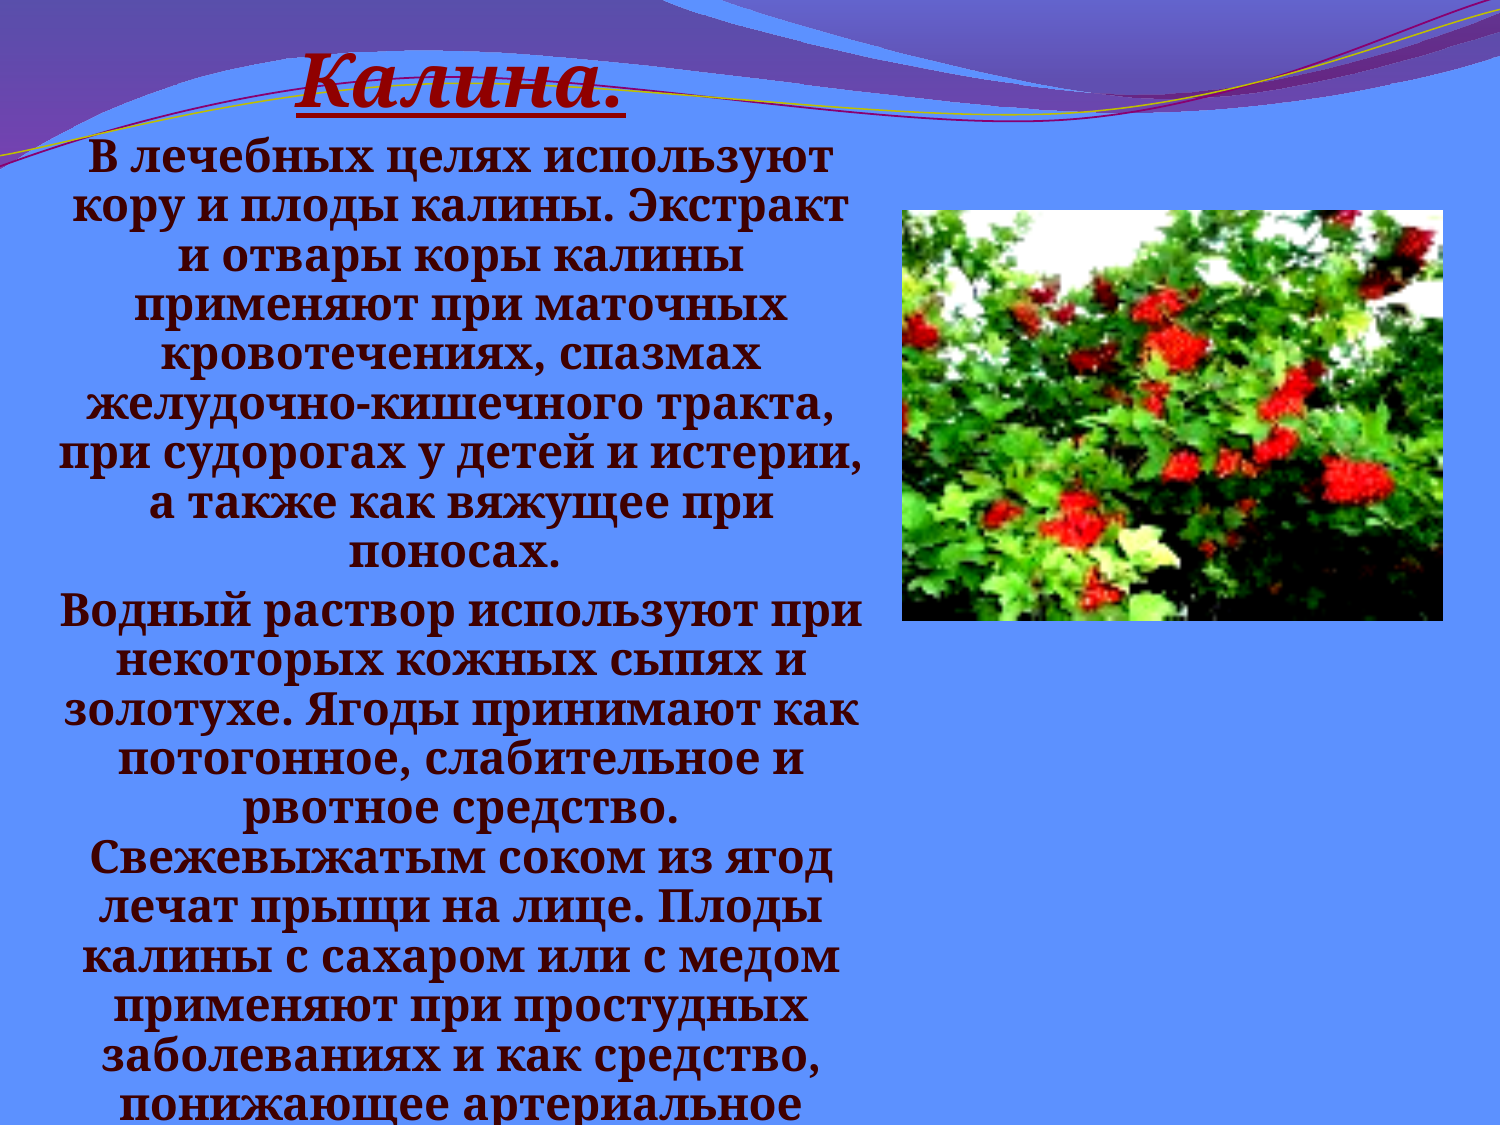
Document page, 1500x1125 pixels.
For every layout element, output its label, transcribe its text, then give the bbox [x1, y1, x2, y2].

picture [901, 210, 1443, 622]
subtitle Калина. В лечебных целях используют кору и плоды калины. Экстракт и отвары коры калины применяют при маточных кровотечениях, спазмах желудочно-кишечного тракта, при судорогах у детей и истерии, а также как вяжущее при поносах. Водный раствор используют при некоторых кожных сыпях и золотухе. Ягоды принимают как потогонное, слабительное и рвотное средство. Свежевыжатым соком из ягод лечат прыщи на лице. Плоды калины с сахаром или с медом применяют при простудных заболеваниях и как средство, понижающее артериальное давление. [58, 34, 868, 1091]
